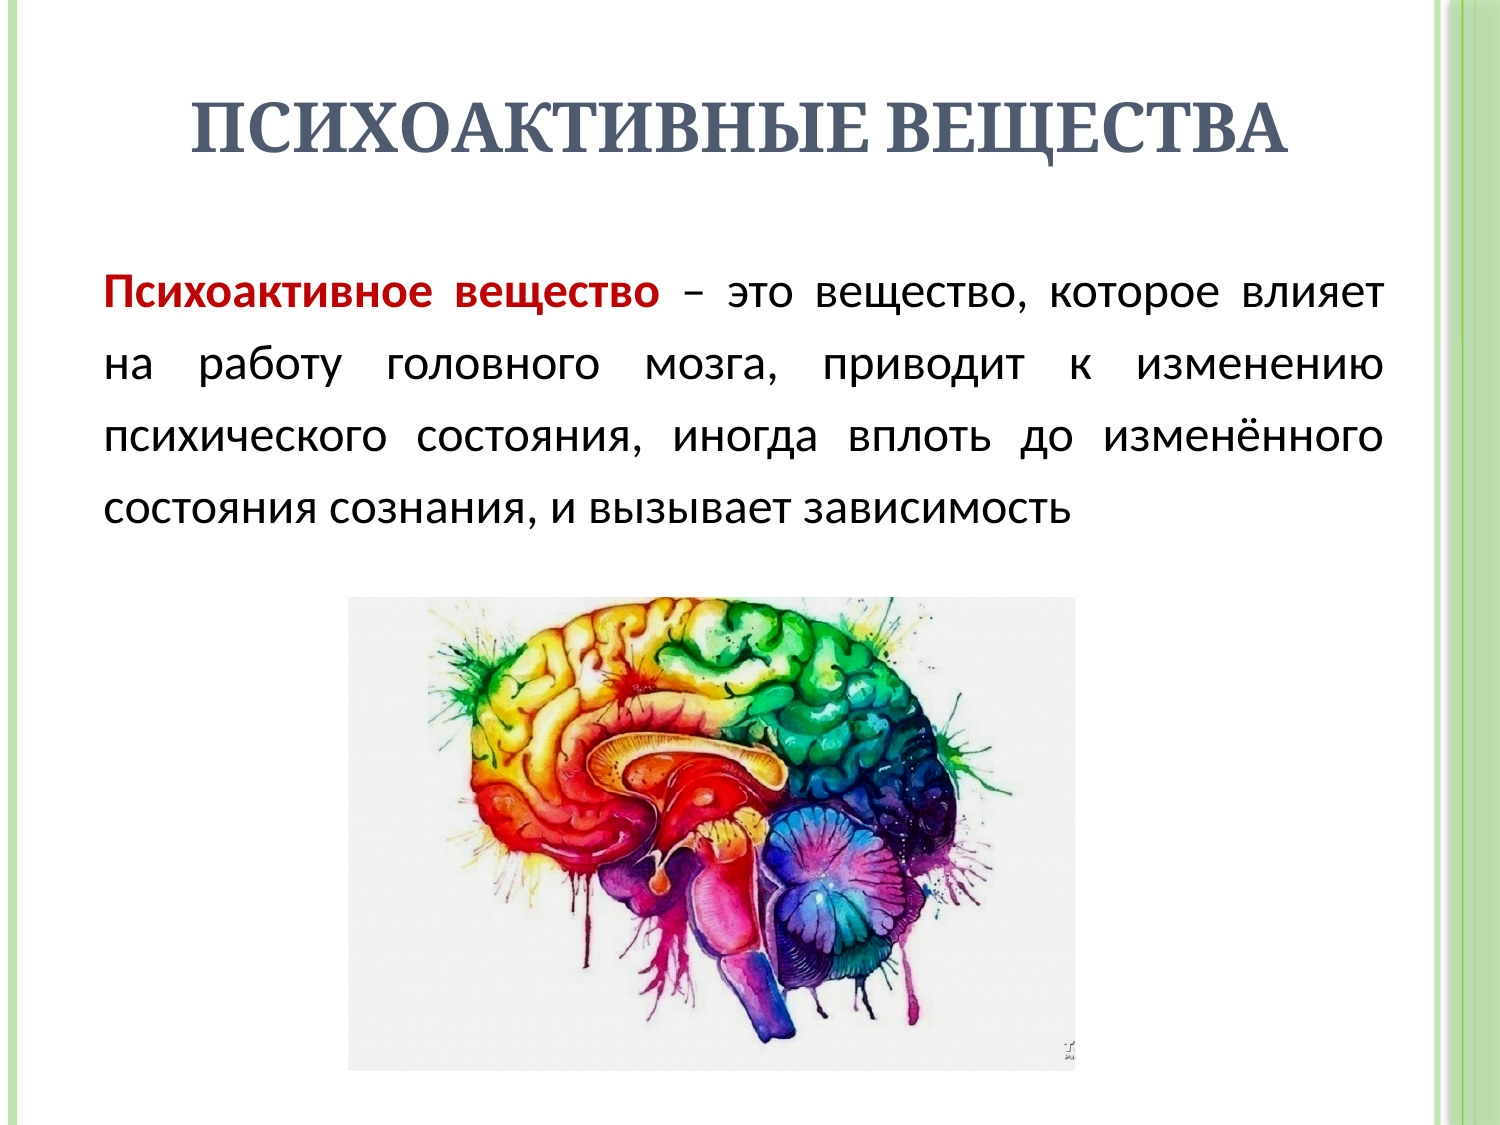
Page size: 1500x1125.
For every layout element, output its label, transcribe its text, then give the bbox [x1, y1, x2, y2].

list Психоактивное вещество – это вещество, которое влияет на работу головного мозга, приводит к изменению психического состояния, иногда вплоть до изменённого состояния сознания, и вызывает зависимость [88, 237, 1400, 988]
title Психоактивные вещества [127, 19, 1353, 174]
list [347, 597, 1076, 1071]
